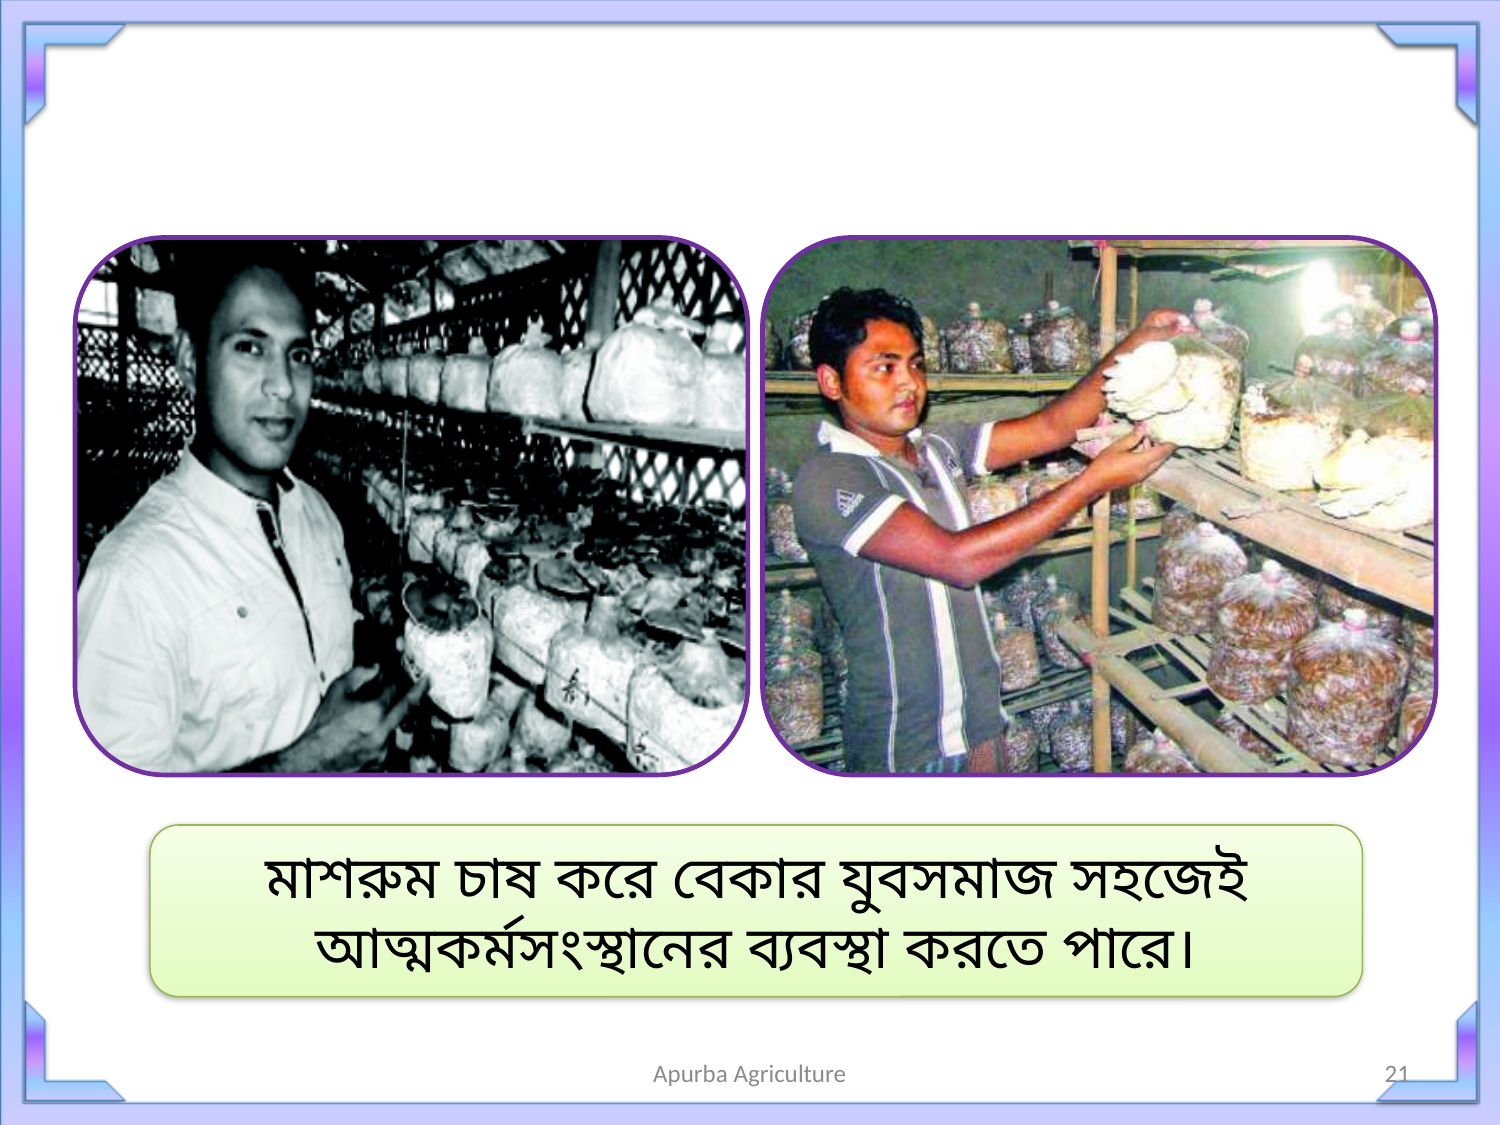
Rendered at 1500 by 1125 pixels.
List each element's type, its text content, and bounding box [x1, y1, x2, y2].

footer Apurba Agriculture [512, 1042, 988, 1103]
slide_number 21 [1074, 1042, 1425, 1103]
picture [0, 0, 1500, 1125]
text_box মাশরুম চাষ করে বেকার যুবসমাজ সহজেই আত্মকর্মসংস্থানের ব্যবস্থা করতে পারে। [149, 824, 1364, 998]
